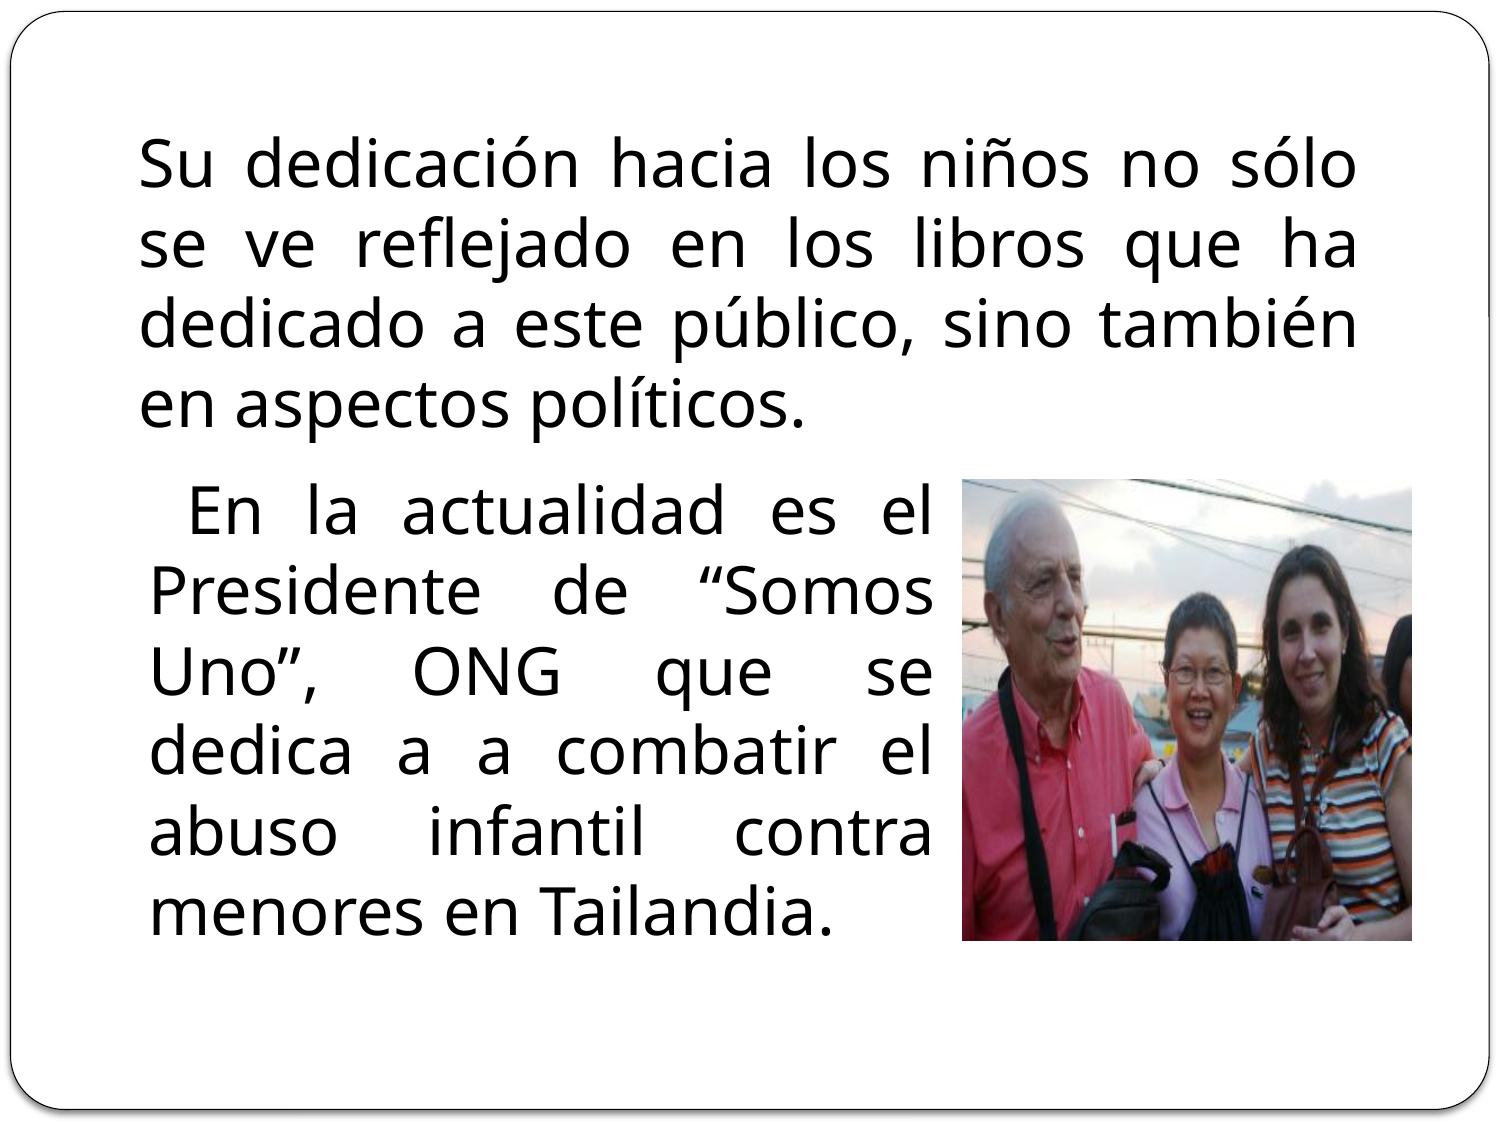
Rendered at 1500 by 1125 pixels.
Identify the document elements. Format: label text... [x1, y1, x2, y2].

text_box Su dedicación hacia los niños no sólo se ve reflejado en los libros que ha dedicado a este público, sino también en aspectos políticos. [123, 113, 1376, 449]
list En la actualidad es el Presidente de “Somos Uno”, ONG que se dedica a a combatir el abuso infantil contra menores en Tailandia. [88, 460, 951, 1059]
text_box [25, 0, 76, 27]
picture [962, 478, 1412, 941]
